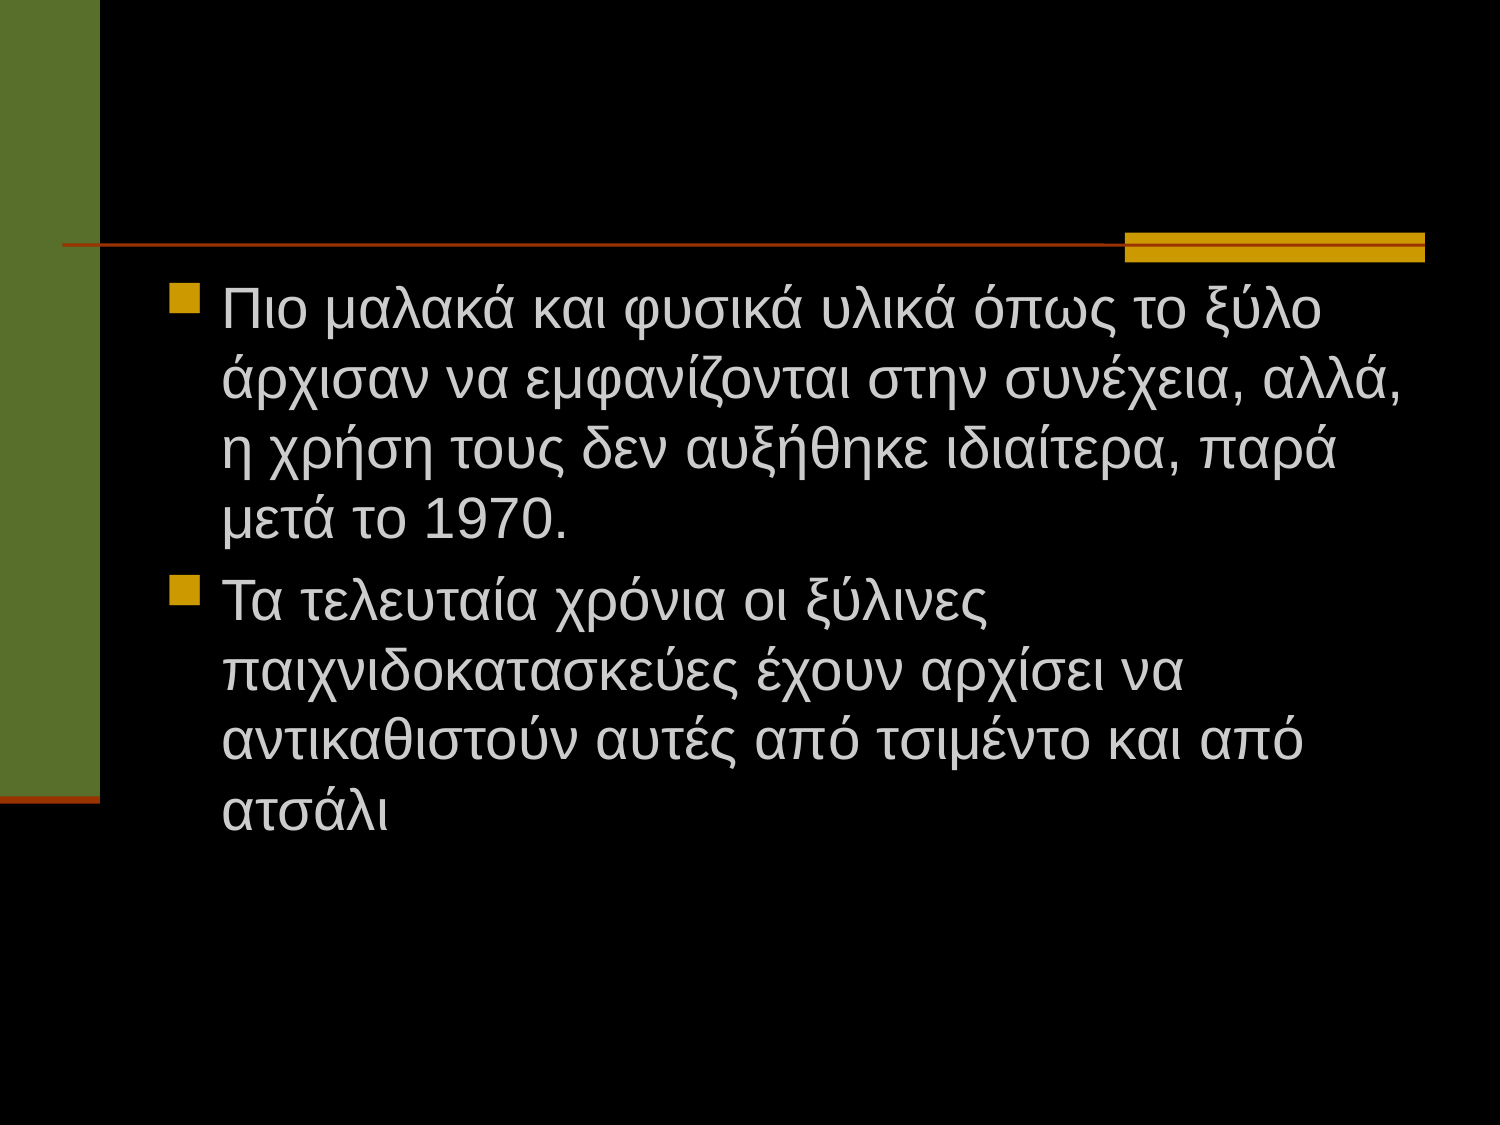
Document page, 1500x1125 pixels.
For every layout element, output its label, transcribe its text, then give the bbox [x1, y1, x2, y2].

list Πιο μαλακά και φυσικά υλικά όπως το ξύλο άρχισαν να εμφανίζονται στην συνέχεια, αλλά, η χρήση τους δεν αυξήθηκε ιδιαίτερα, παρά μετά το 1970. Τα τελευταία χρόνια οι ξύλινες παιχνιδοκατασκεύες έχουν αρχίσει να αντικαθιστούν αυτές από τσιμέντο και από ατσάλι [150, 262, 1425, 1006]
